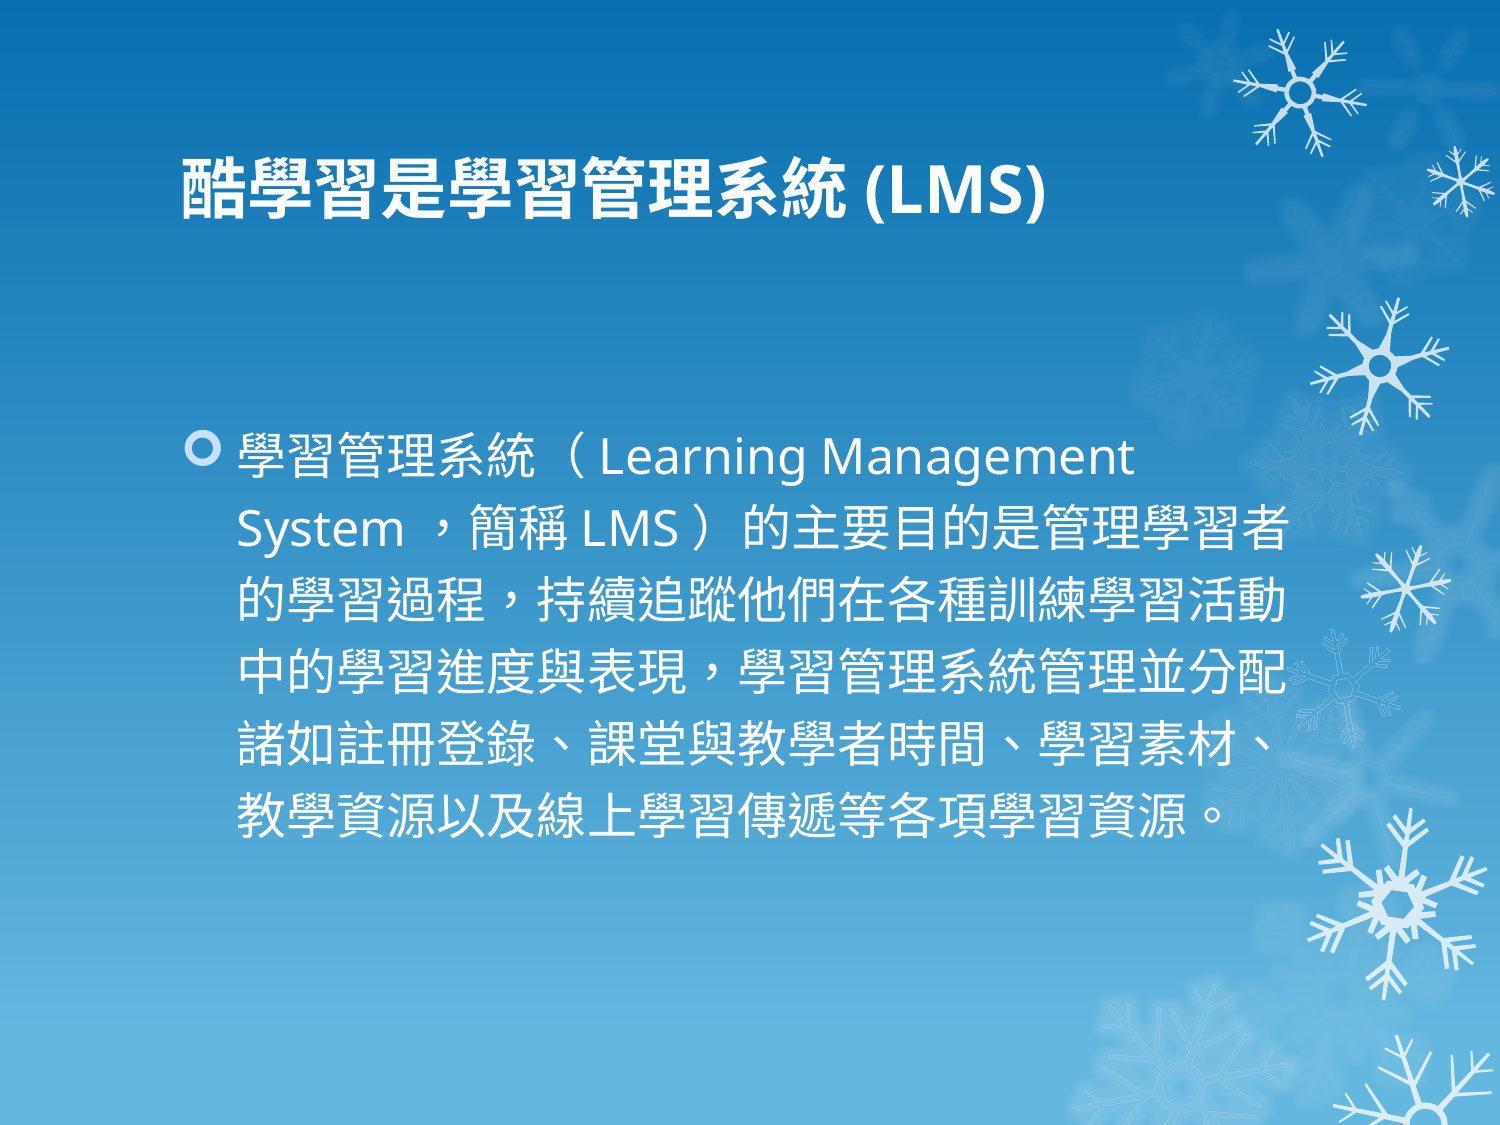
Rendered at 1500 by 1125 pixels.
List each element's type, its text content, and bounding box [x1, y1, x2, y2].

list 學習管理系統（Learning Management System，簡稱LMS）的主要目的是管理學習者的學習過程，持續追蹤他們在各種訓練學習活動中的學習進度與表現，學習管理系統管理並分配諸如註冊登錄、課堂與教學者時間、學習素材、教學資源以及線上學習傳遞等各項學習資源。 [165, 296, 1335, 962]
title 酷學習是學習管理系統(LMS) [165, 110, 1335, 263]
